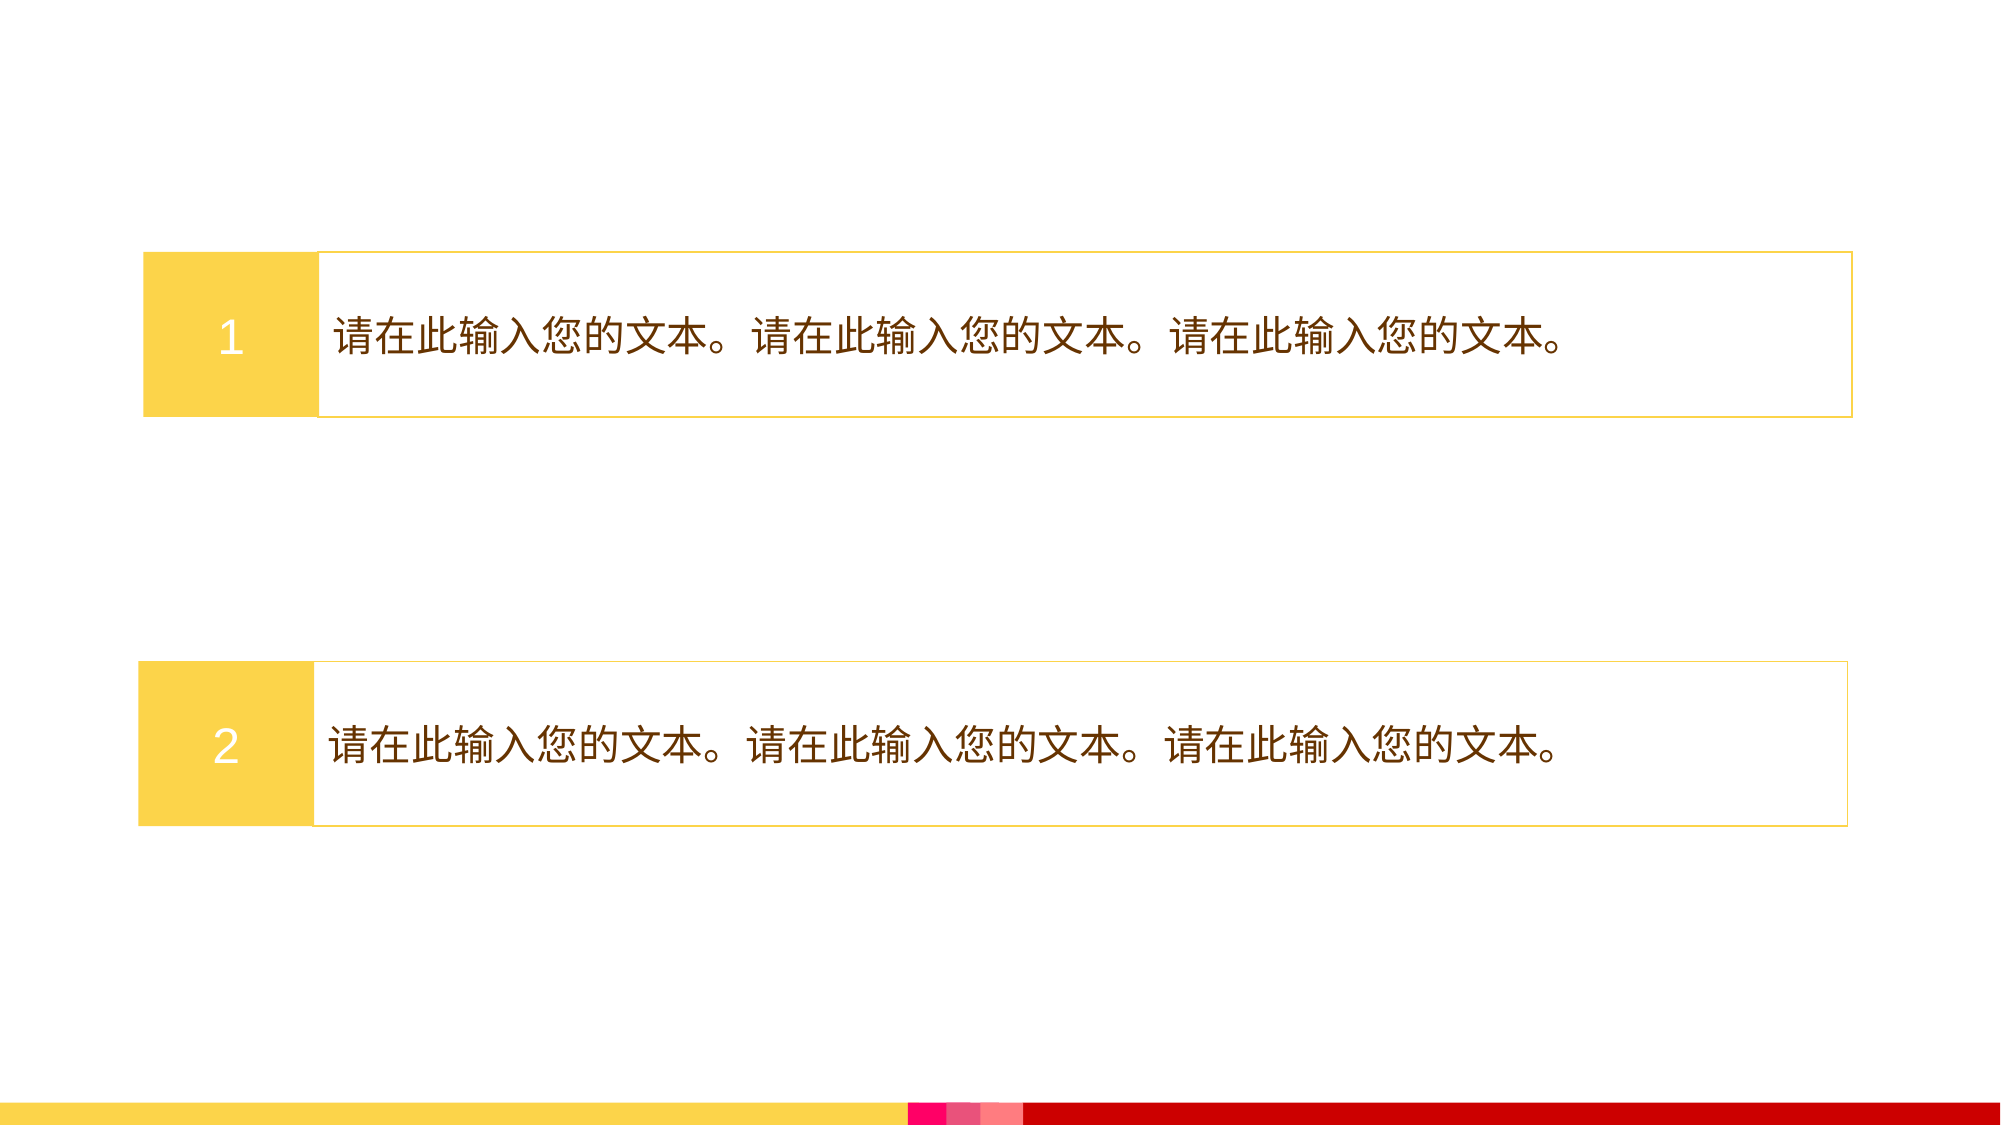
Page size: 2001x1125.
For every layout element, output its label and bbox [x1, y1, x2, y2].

text_box [138, 661, 1848, 827]
text_box [143, 251, 1853, 417]
